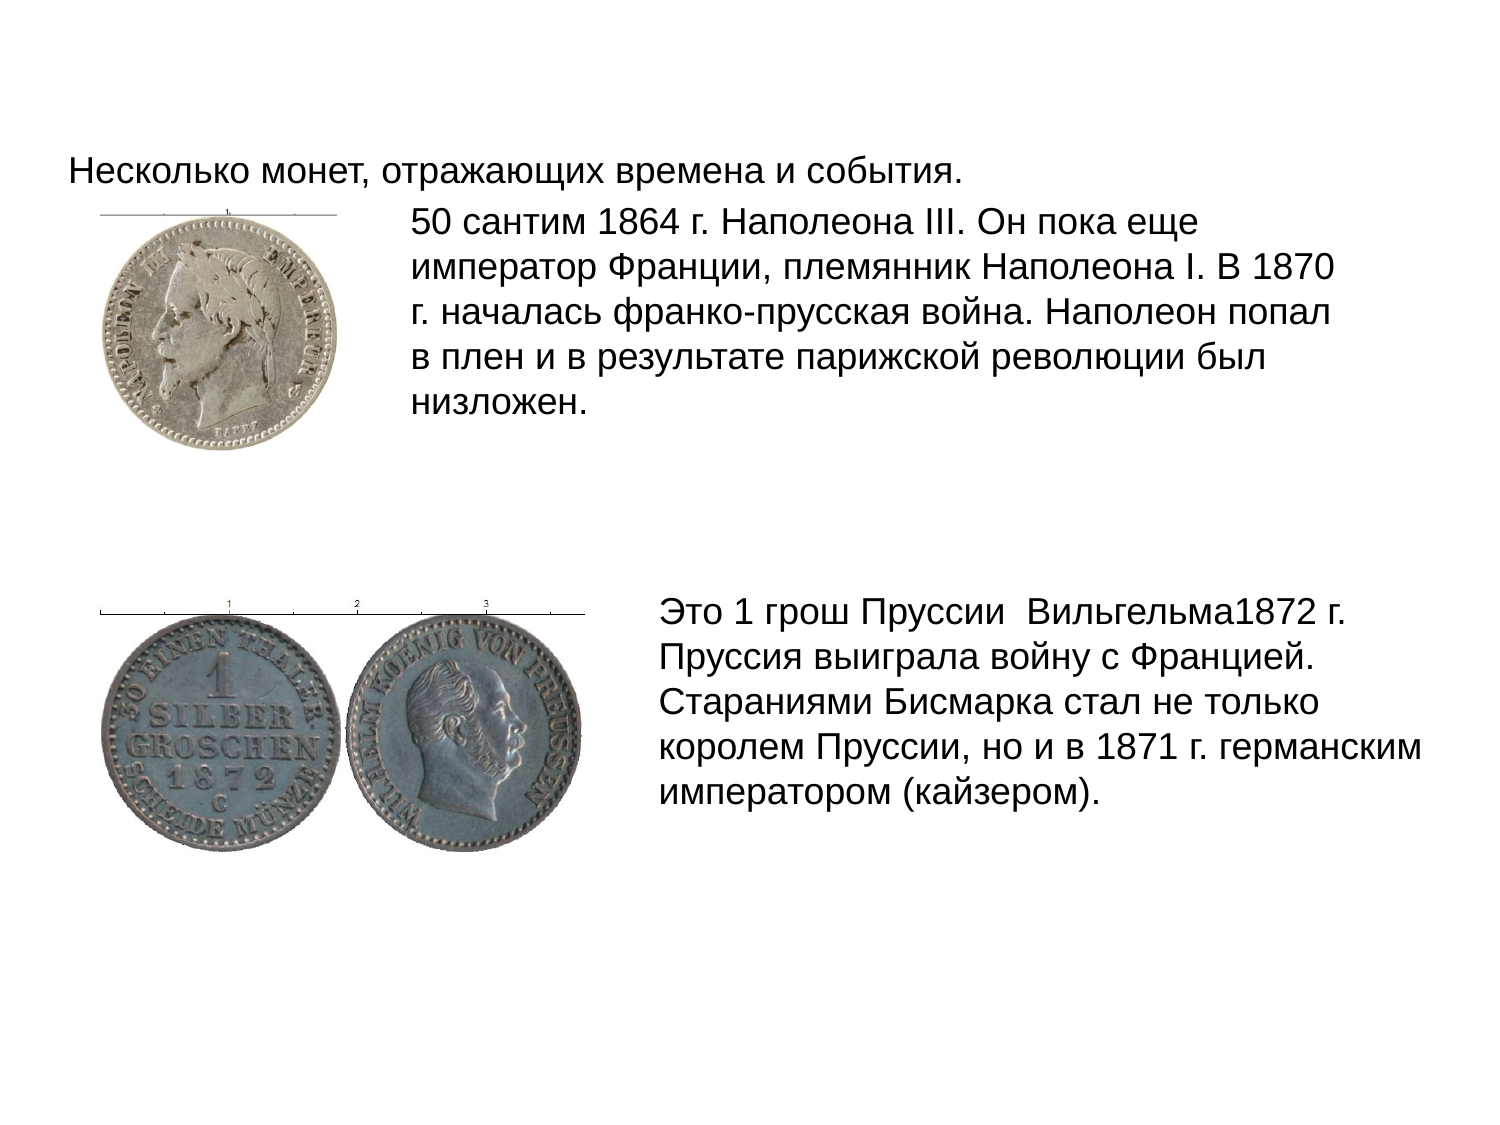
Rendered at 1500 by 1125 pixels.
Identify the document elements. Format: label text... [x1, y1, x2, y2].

text_box Это 1 грош Пруссии Вильгельма1872 г. Пруссия выиграла войну с Францией. Стараниями Бисмарка стал не только королем Пруссии, но и в 1871 г. германским императором (кайзером). [643, 579, 1471, 819]
text_box 50 сантим 1864 г. Наполеона III. Он пока еще император Франции, племянник Наполеона I. В 1870 г. началась франко-прусская война. Наполеон попал в плен и в результате парижской революции был низложен. [395, 189, 1352, 430]
text_box Несколько монет, отражающих времена и события. [53, 138, 998, 199]
picture [100, 207, 337, 451]
picture [100, 597, 585, 853]
